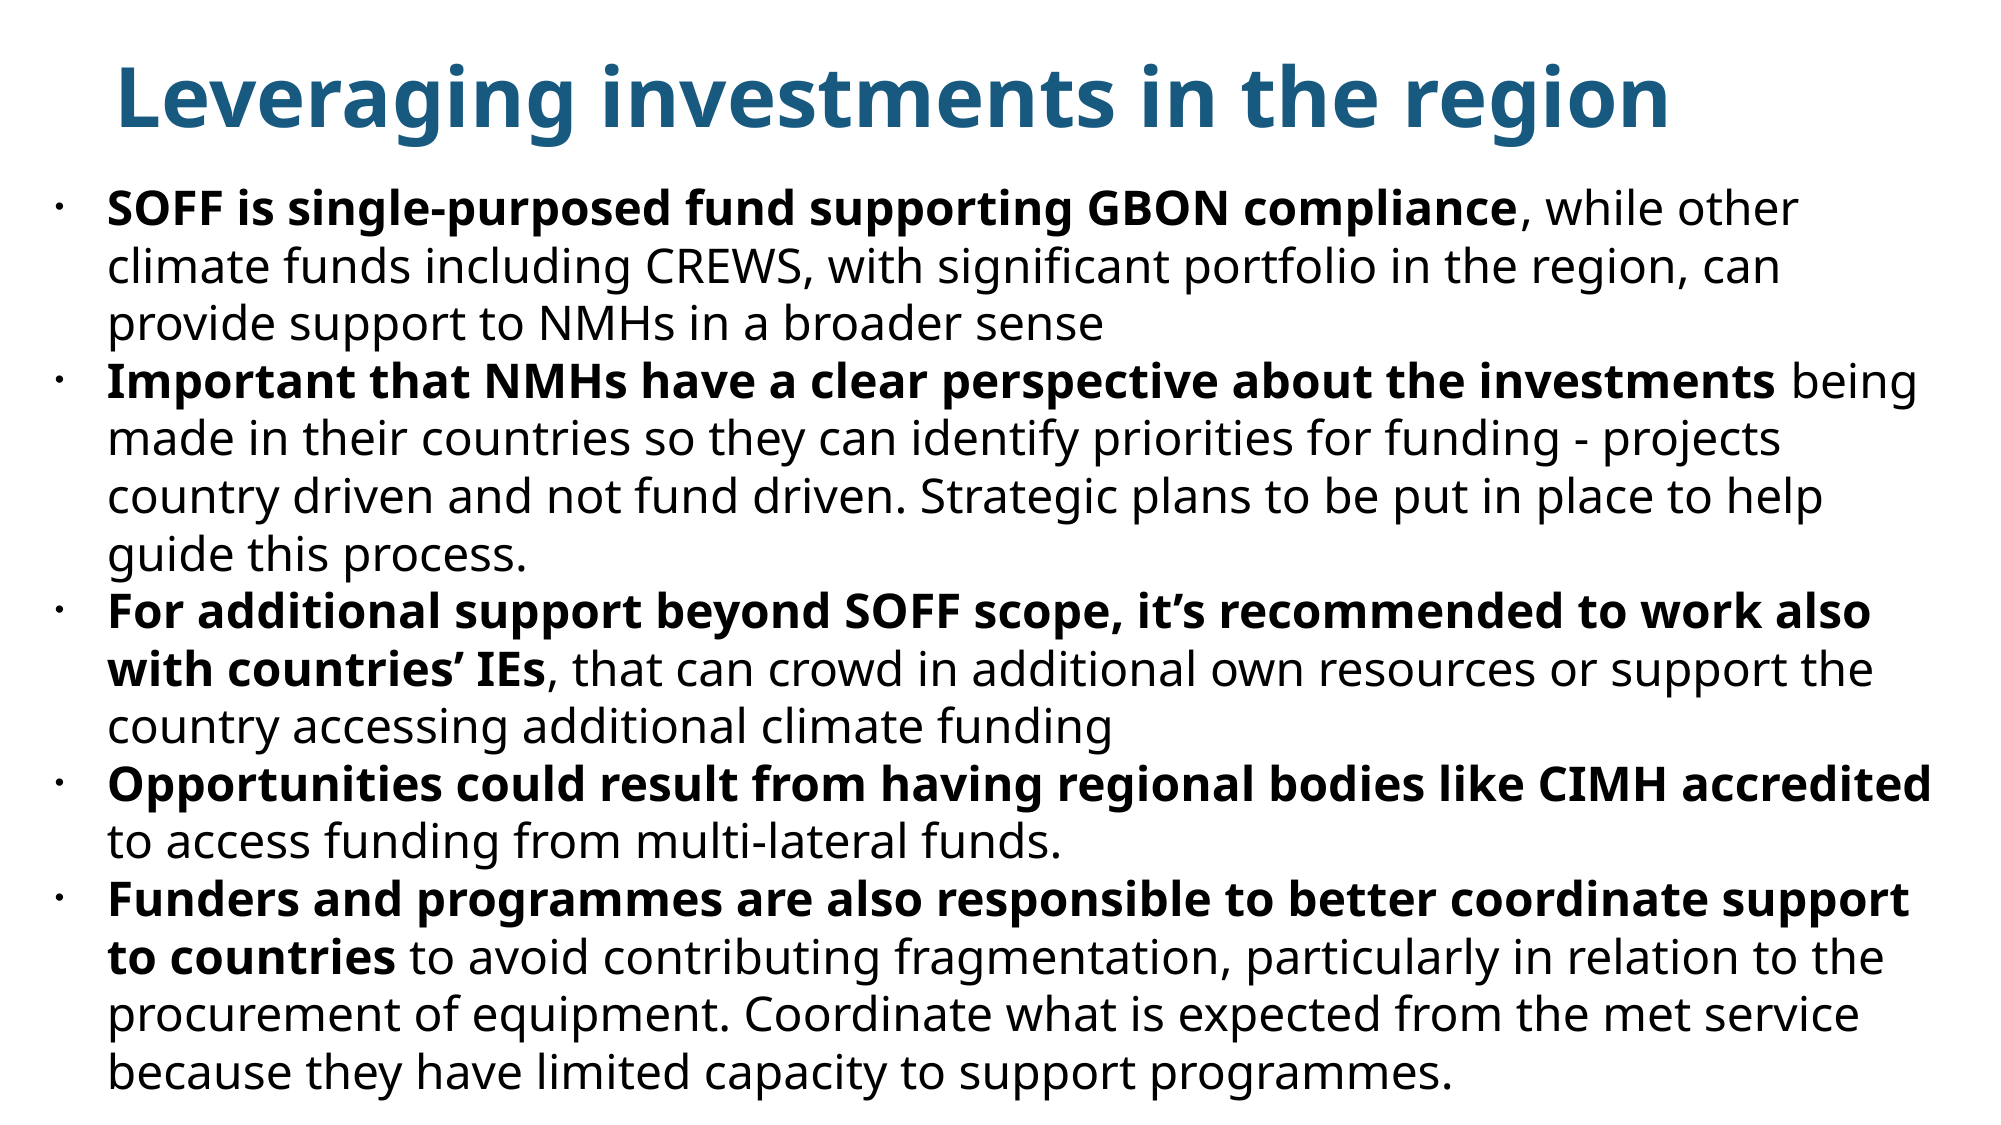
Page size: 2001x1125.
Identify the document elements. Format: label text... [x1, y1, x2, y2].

title Leveraging investments in the region [99, 0, 1900, 170]
list SOFF is single-purposed fund supporting GBON compliance, while other climate funds including CREWS, with significant portfolio in the region, can provide support to NMHs in a broader sense Important that NMHs have a clear perspective about the investments being made in their countries so they can identify priorities for funding - projects country driven and not fund driven. Strategic plans to be put in place to help guide this process. For additional support beyond SOFF scope, it’s recommended to work also with countries’ IEs, that can crowd in additional own resources or support the country accessing additional climate funding Opportunities could result from having regional bodies like CIMH accredited to access funding from multi-lateral funds. Funders and programmes are also responsible to better coordinate support to countries to avoid contributing fragmentation, particularly in relation to the procurement of equipment. Coordinate what is expected from the met service because they have limited capacity to support programmes. [16, 170, 1959, 1125]
